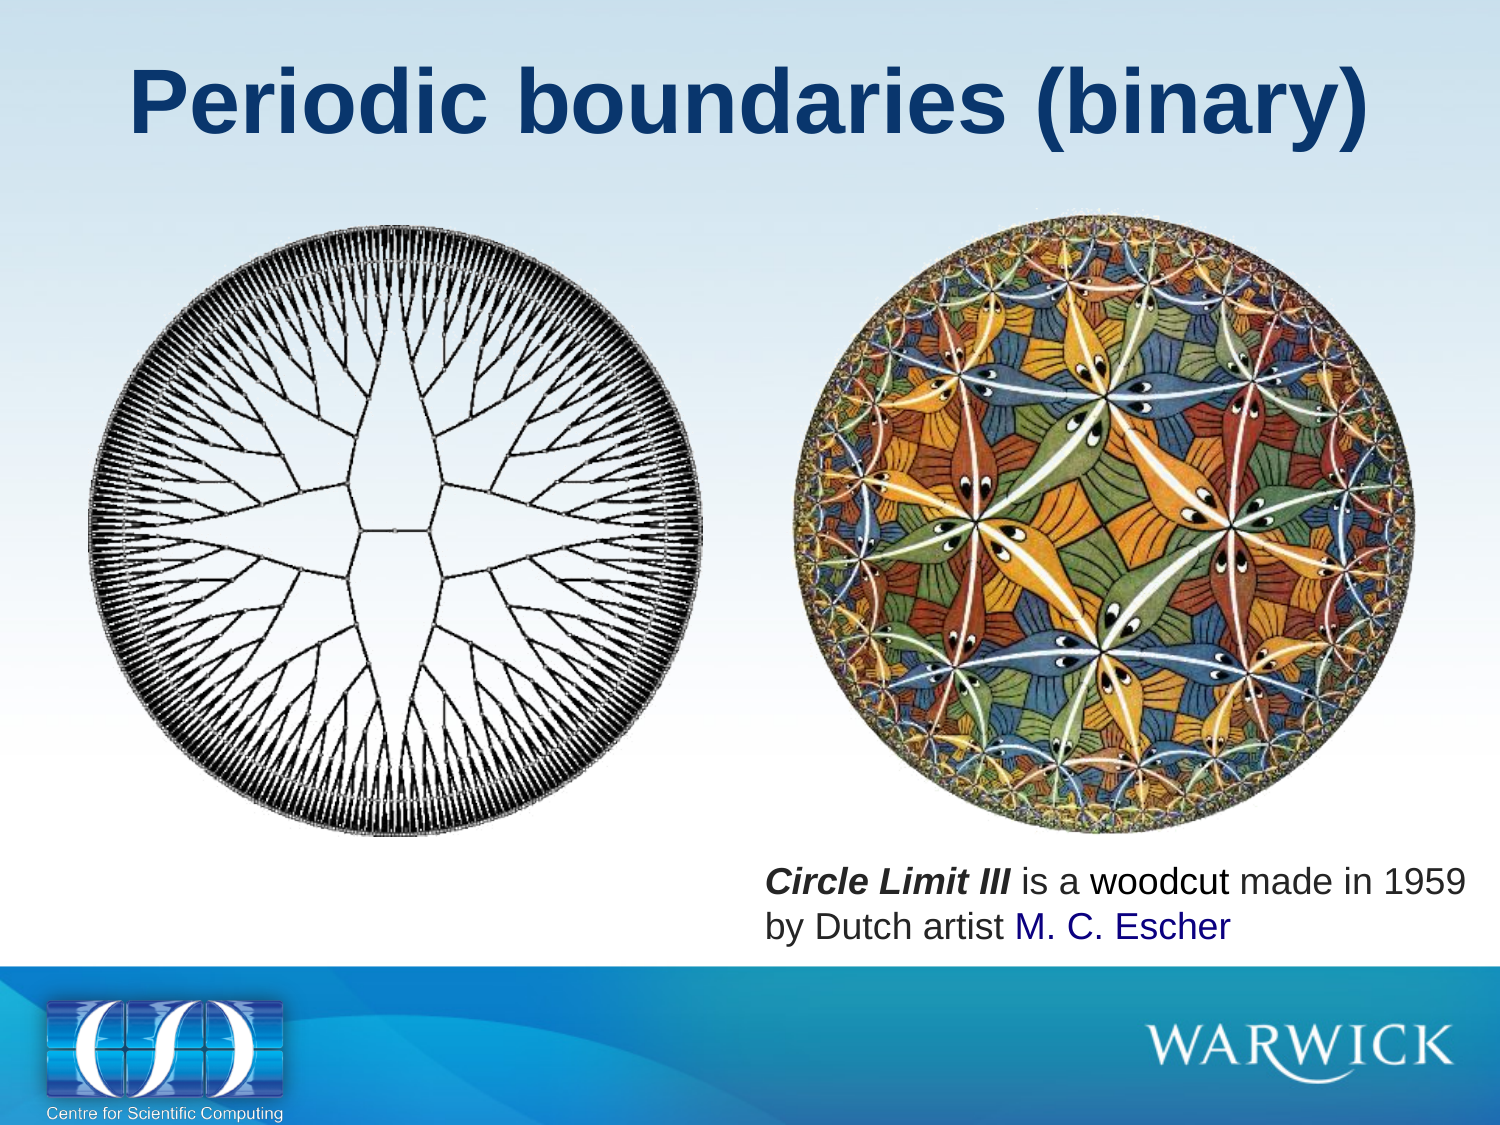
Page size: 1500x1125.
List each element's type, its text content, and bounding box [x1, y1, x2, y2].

picture [0, 0, 1500, 1125]
title Periodic boundaries (binary) [74, 2, 1426, 191]
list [88, 225, 703, 837]
text_box Circle Limit III is a woodcut made in 1959 by Dutch artist M. C. Escher [749, 850, 1500, 955]
